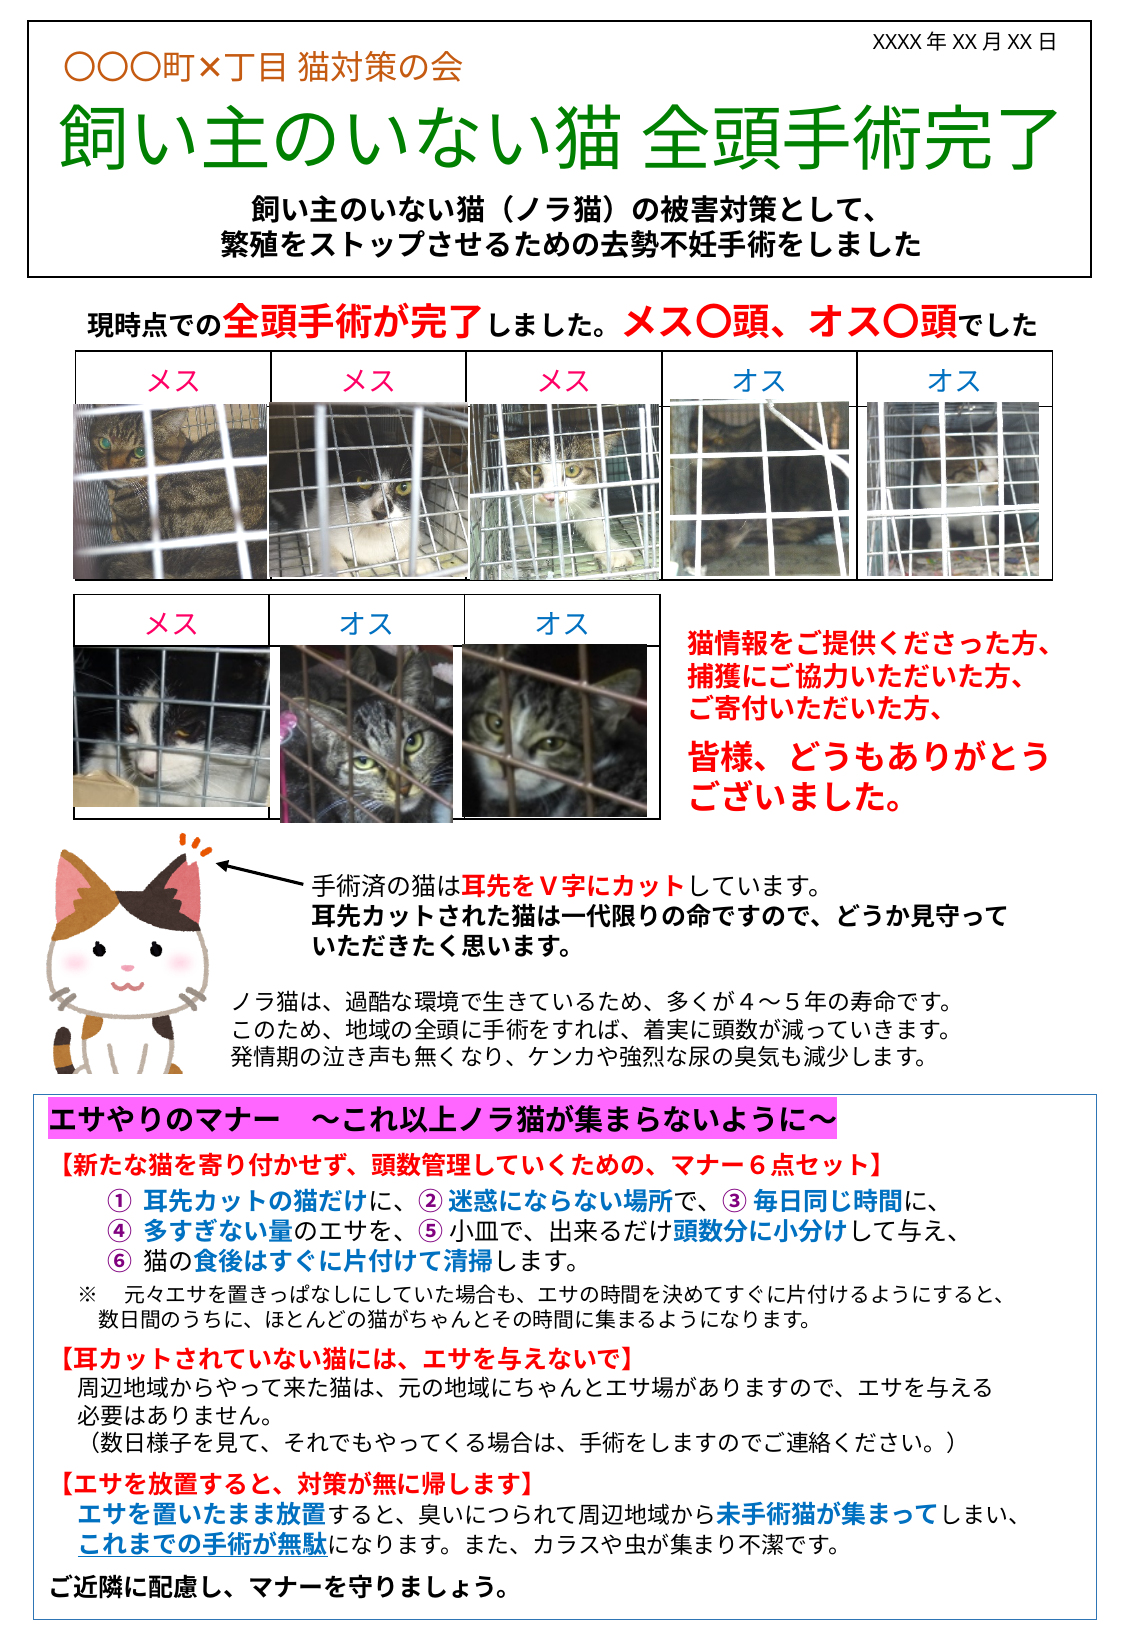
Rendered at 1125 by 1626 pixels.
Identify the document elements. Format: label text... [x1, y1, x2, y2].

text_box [215, 863, 304, 885]
text_box [27, 20, 1092, 278]
picture [73, 647, 270, 807]
picture [470, 404, 659, 580]
picture [73, 404, 267, 579]
table_header メス [272, 352, 465, 402]
table_header メス [75, 595, 268, 645]
text_box 現時点での全頭手術が完了しました。メス〇頭、オス〇頭でした [7, 290, 1118, 350]
table_cell [453, 647, 464, 818]
table_cell [663, 407, 856, 579]
text_box エサやりのマナー ～これ以上ノラ猫が集まらないように～ 【新たな猫を寄り付かせず、頭数管理していくための、マナー６点セット】 ① 耳先カットの猫だけに、② 迷惑にならない場所で、③ 毎日同じ時間に、 ④ 多すぎない量のエサを、⑤ 小皿で、出来るだけ頭数分に小分けして与え、 ⑥ 猫の食後はすぐに片付けて清掃します。 ※ 元々エサを置きっぱなしにしていた場合も、エサの時間を決めてすぐに片付けるようにすると、 数日間のうちに、ほとんどの猫がちゃんとその時間に集まるようになります。 【耳カットされていない猫には、エサを与えないで】 周辺地域からやって来た猫は、元の地域にちゃんとエサ場がありますので、エサを与える 必要はありません。 （数日様子を見て、それでもやってくる場合は、手術をしますのでご連絡ください。） 【エサを放置すると、対策が無に帰します】 エサを置いたまま放置すると、臭いにつられて周辺地域から未手術猫が集まってしまい、 これまでの手術が無駄になります。また、カラスや虫が集まり不潔です。 ご近隣に配慮し、マナーを守りましょう。 [33, 1094, 1097, 1620]
table_cell [858, 407, 1052, 579]
text_box 手術済の猫は耳先をＶ字にカットしています。 耳先カットされた猫は一代限りの命ですので、どうか見守って いただきたく思います。 [297, 863, 1050, 968]
picture [269, 402, 468, 577]
table_cell [75, 807, 268, 818]
picture [867, 402, 1039, 576]
picture [462, 644, 647, 817]
text_box ノラ猫は、過酷な環境で生きているため、多くが４～５年の寿命です。 このため、地域の全頭に手術をすれば、着実に頭数が減っていきます。 発情期の泣き声も無くなり、ケンカや強烈な尿の臭気も減少します。 [185, 980, 1004, 1078]
text_box XXXX年XX月XX日 [858, 21, 1096, 61]
text_box 〇〇〇町✕丁目 猫対策の会 [48, 38, 548, 94]
table_cell [465, 647, 659, 818]
table_header オス [465, 595, 659, 645]
picture [25, 826, 229, 1074]
table_cell [270, 647, 280, 818]
picture [280, 645, 453, 823]
table_header オス [858, 352, 1052, 406]
table_header オス [270, 595, 464, 645]
table_header メス [467, 352, 661, 406]
table_header メス [76, 352, 270, 406]
picture [670, 399, 849, 576]
table_header オス [663, 352, 856, 406]
text_box 猫情報をご提供くださった方、 捕獲にご協力いただいた方、 ご寄付いただいた方、 皆様、どうもありがとう ございました。 [672, 619, 1118, 824]
